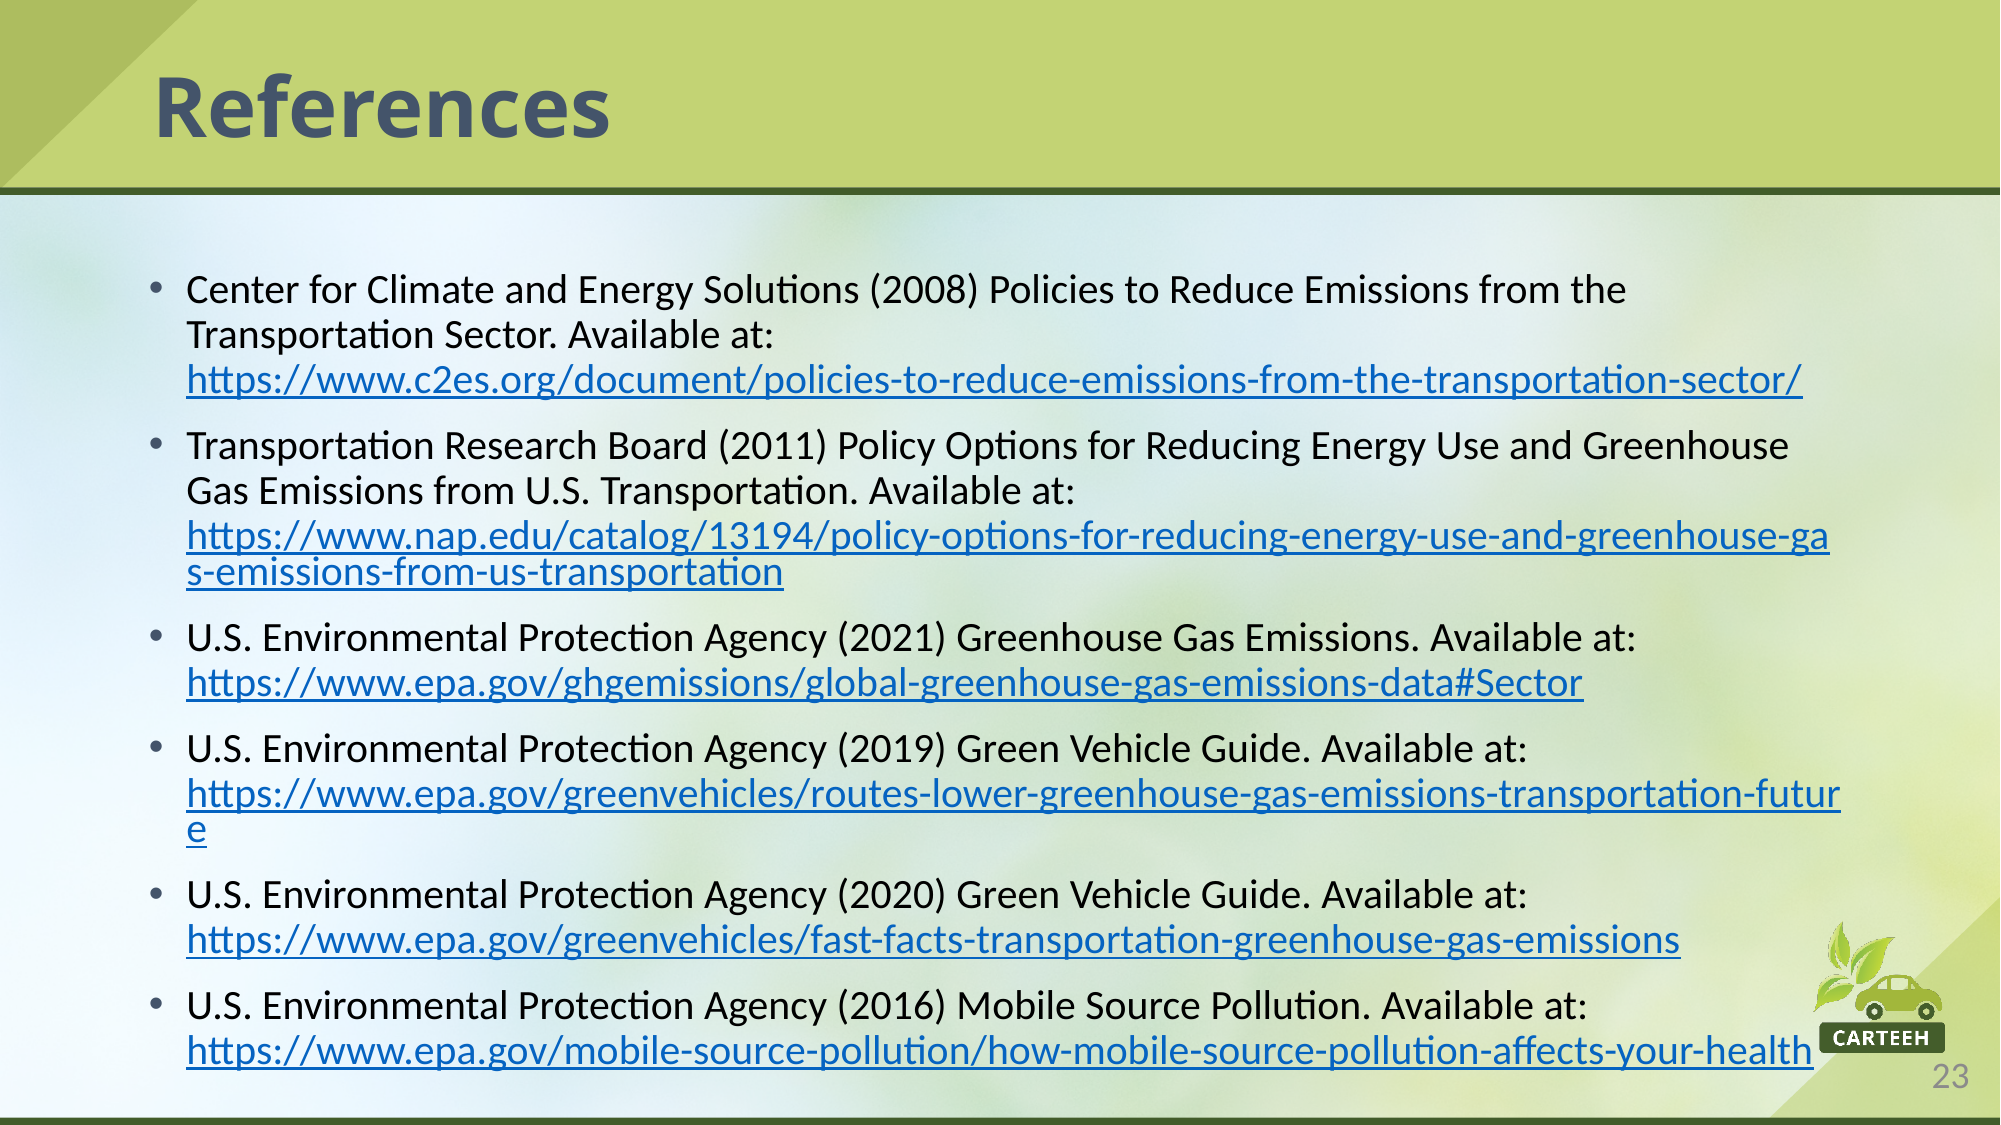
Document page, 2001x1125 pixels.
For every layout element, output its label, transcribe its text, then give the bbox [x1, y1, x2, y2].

picture [1813, 920, 1945, 1053]
list Center for Climate and Energy Solutions (2008) Policies to Reduce Emissions from the Transportation Sector. Available at: https://www.c2es.org/document/policies-to-reduce-emissions-from-the-transportation-sector/ Transportation Research Board (2011) Policy Options for Reducing Energy Use and Greenhouse Gas Emissions from U.S. Transportation. Available at: https://www.nap.edu/catalog/13194/policy-options-for-reducing-energy-use-and-greenhouse-gas-emissions-from-us-transportation U.S. Environmental Protection Agency (2021) Greenhouse Gas Emissions. Available at: https://www.epa.gov/ghgemissions/global-greenhouse-gas-emissions-data#Sector U.S. Environmental Protection Agency (2019) Green Vehicle Guide. Available at: https://www.epa.gov/greenvehicles/routes-lower-greenhouse-gas-emissions-transportation-future U.S. Environmental Protection Agency (2020) Green Vehicle Guide. Available at: https://www.epa.gov/greenvehicles/fast-facts-transportation-greenhouse-gas-emissions U.S. Environmental Protection Agency (2016) Mobile Source Pollution. Available at: https://www.epa.gov/mobile-source-pollution/how-mobile-source-pollution-affects-your-health [133, 260, 1859, 1043]
title References [137, 34, 2000, 188]
